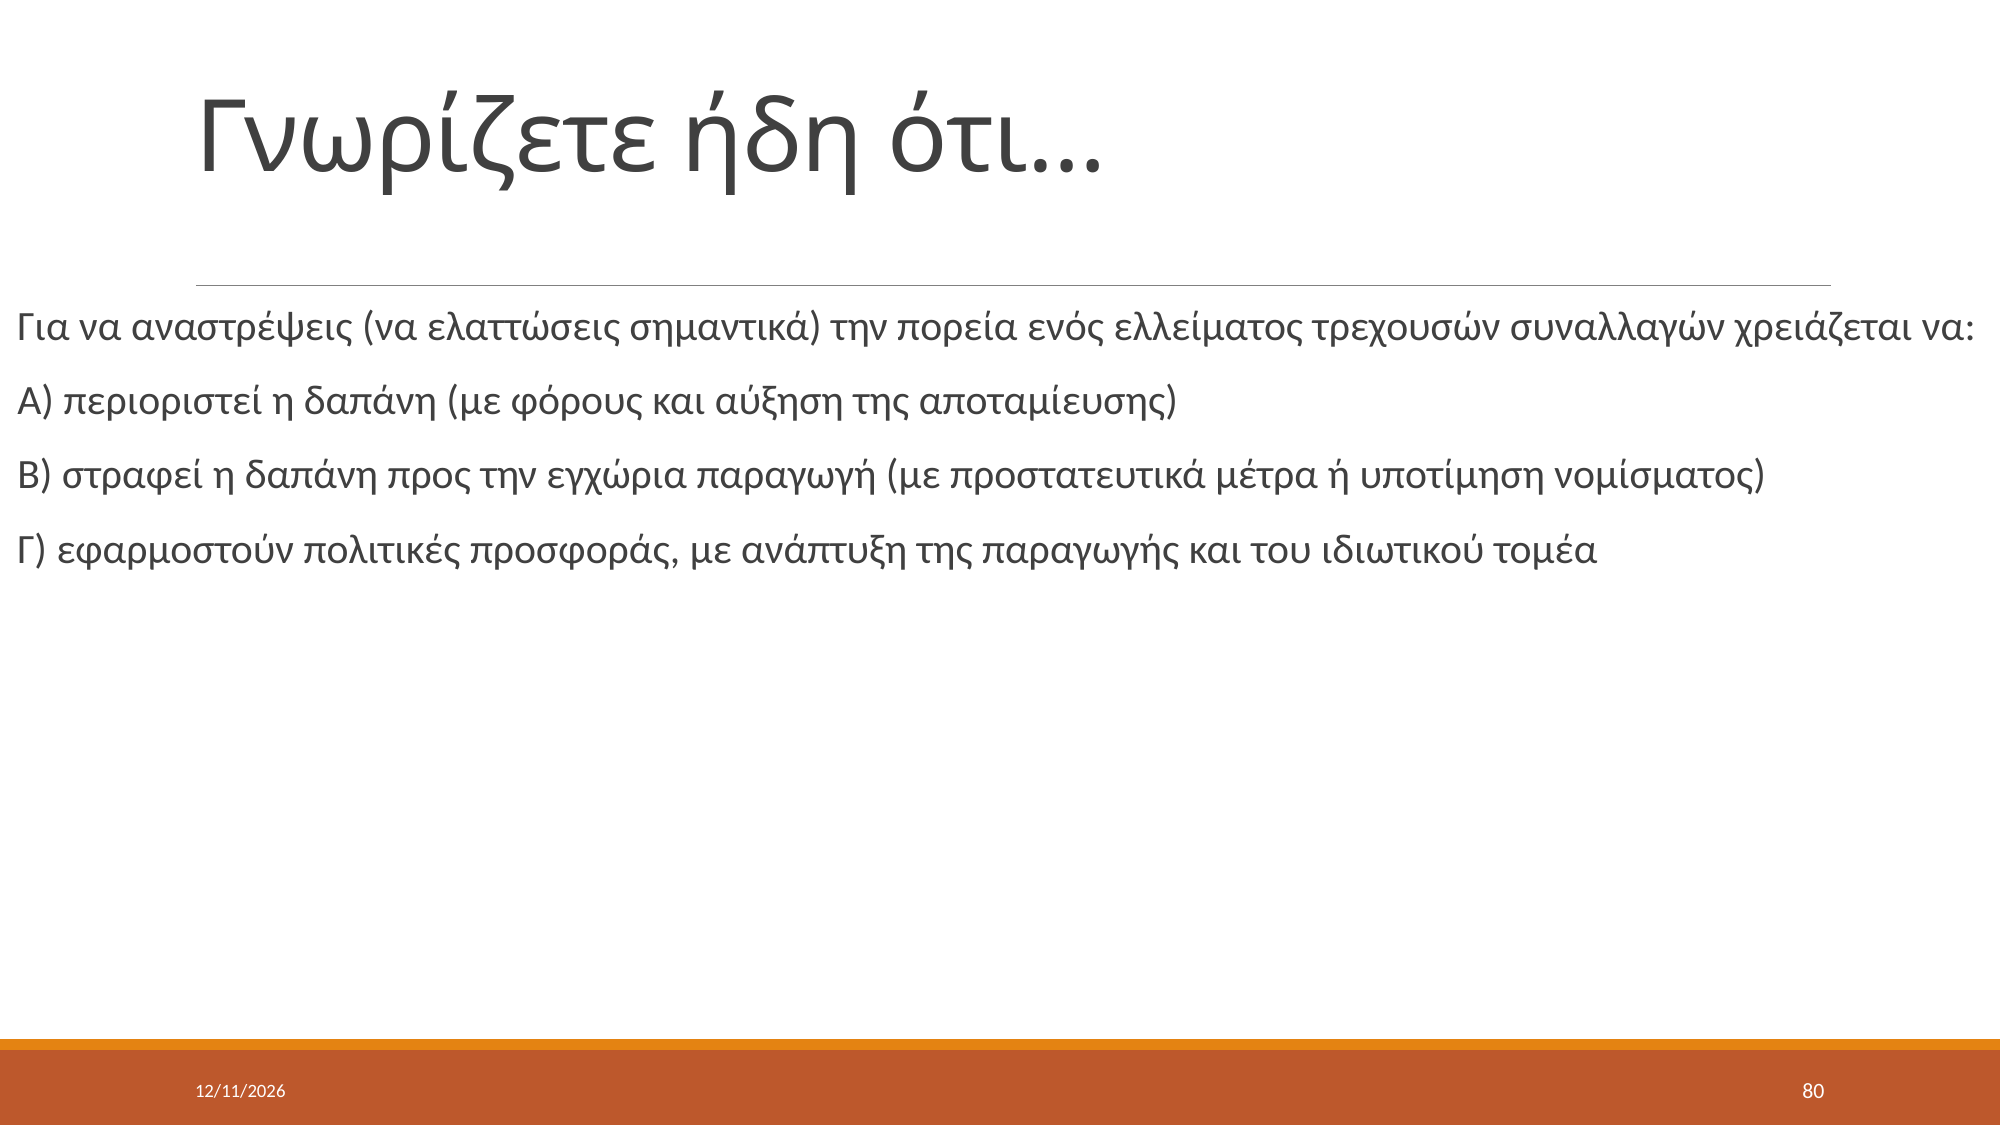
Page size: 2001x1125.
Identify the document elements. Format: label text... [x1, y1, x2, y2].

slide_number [180, 1059, 586, 1120]
title Γνωρίζετε ήδη ότι… [180, 47, 1830, 200]
slide_number 80 [1624, 1059, 1840, 1120]
list Για να αναστρέψεις (να ελαττώσεις σημαντικά) την πορεία ενός ελλείματος τρεχουσών συναλλαγών χρειάζεται να: Α) περιοριστεί η δαπάνη (με φόρους και αύξηση της αποταμίευσης) Β) στραφεί η δαπάνη προς την εγχώρια παραγωγή (με προστατευτικά μέτρα ή υποτίμηση νομίσματος) Γ) εφαρμοστούν πολιτικές προσφοράς, με ανάπτυξη της παραγωγής και του ιδιωτικού τομέα [17, 297, 1983, 963]
